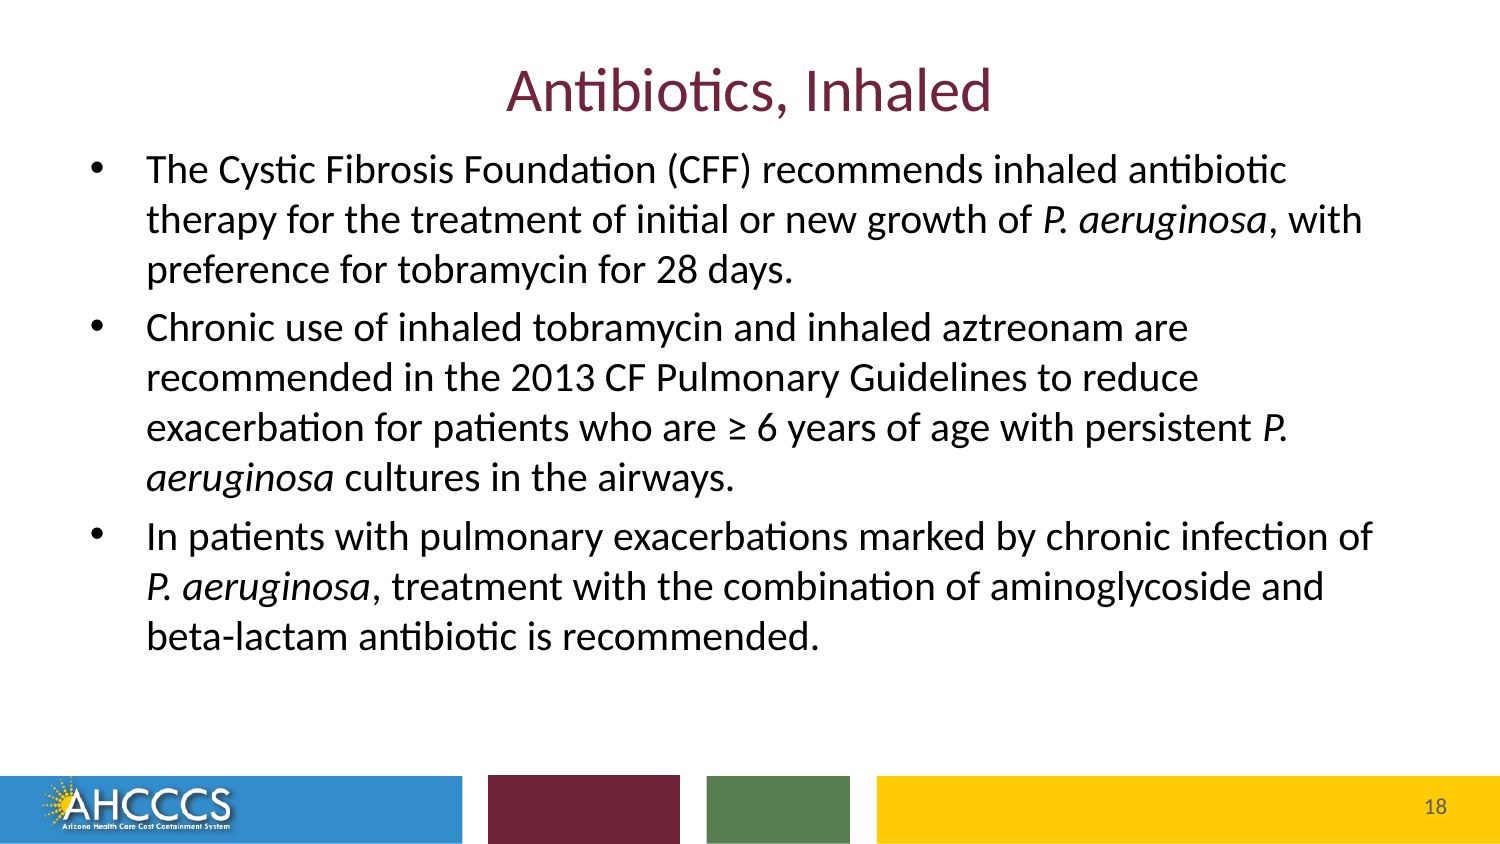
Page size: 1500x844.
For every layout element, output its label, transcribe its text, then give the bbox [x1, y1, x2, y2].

list The Cystic Fibrosis Foundation (CFF) recommends inhaled antibiotic therapy for the treatment of initial or new growth of P. aeruginosa, with preference for tobramycin for 28 days. Chronic use of inhaled tobramycin and inhaled aztreonam are recommended in the 2013 CF Pulmonary Guidelines to reduce exacerbation for patients who are ≥ 6 years of age with persistent P. aeruginosa cultures in the airways. In patients with pulmonary exacerbations marked by chronic infection of P. aeruginosa, treatment with the combination of aminoglycoside and beta-lactam antibiotic is recommended. [75, 134, 1425, 772]
title Antibiotics, Inhaled [75, 22, 1425, 134]
picture [42, 776, 230, 830]
